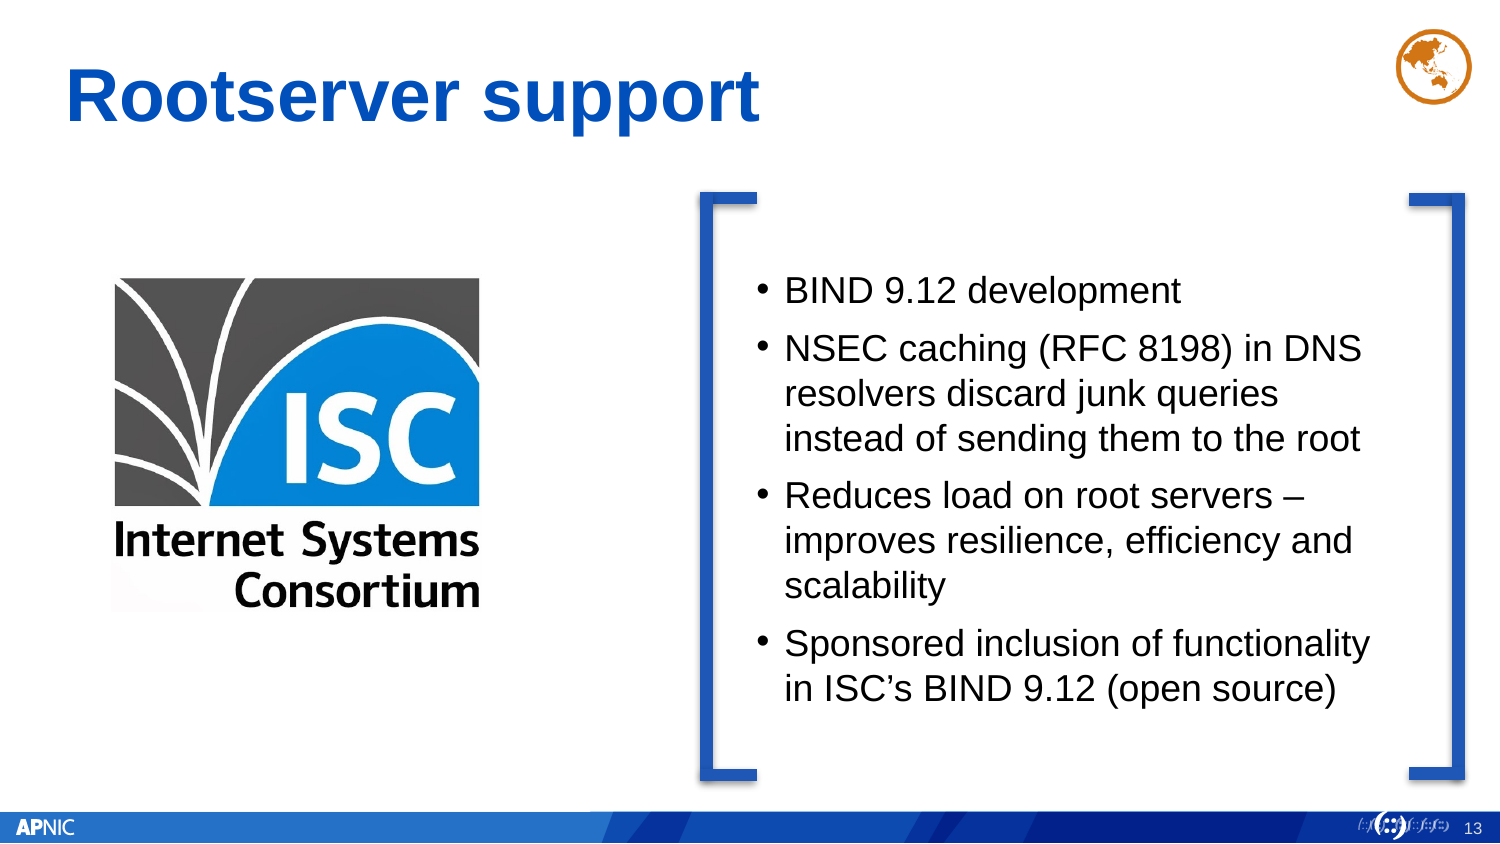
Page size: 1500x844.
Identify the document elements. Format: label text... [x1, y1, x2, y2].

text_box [706, 197, 1459, 776]
picture [0, 0, 1500, 843]
title Rootserver support [64, 20, 1436, 162]
slide_number 13 [1435, 811, 1483, 839]
